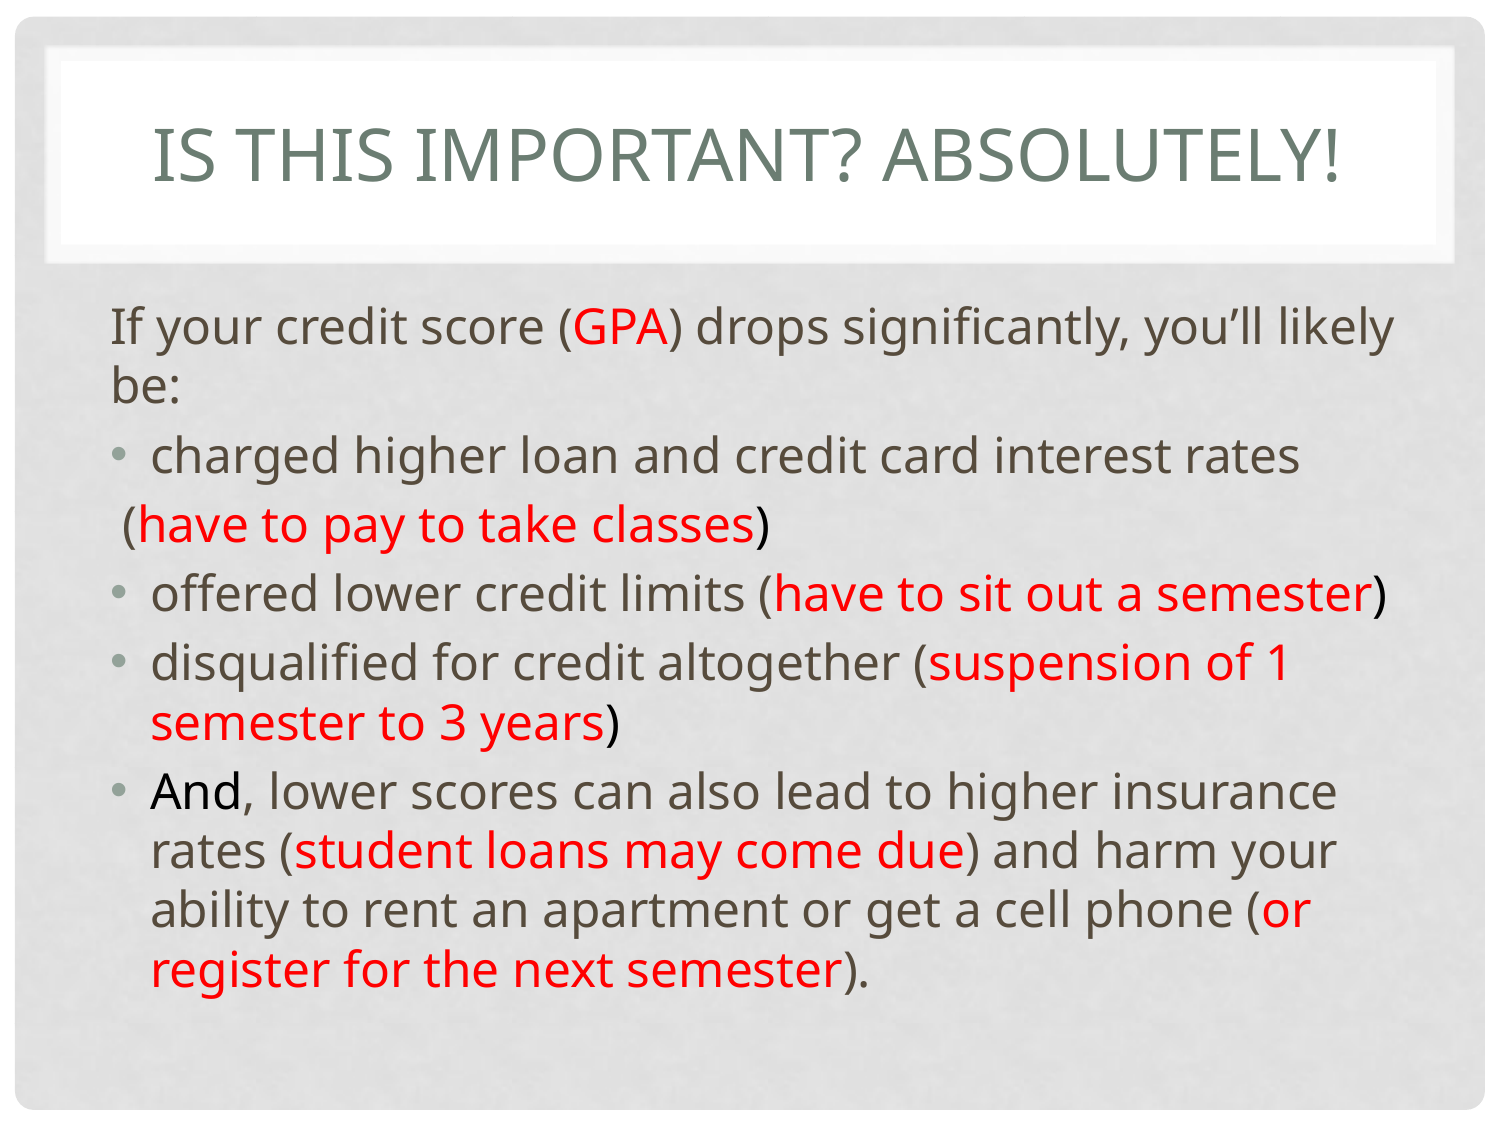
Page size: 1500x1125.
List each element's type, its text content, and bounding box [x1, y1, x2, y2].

list If your credit score (GPA) drops significantly, you’ll likely be: charged higher loan and credit card interest rates (have to pay to take classes) offered lower credit limits (have to sit out a semester) disqualified for credit altogether (suspension of 1 semester to 3 years) And, lower scores can also lead to higher insurance rates (student loans may come due) and harm your ability to rent an apartment or get a cell phone (or register for the next semester). [75, 287, 1425, 1005]
title Is this important? Absolutely! [69, 66, 1425, 238]
